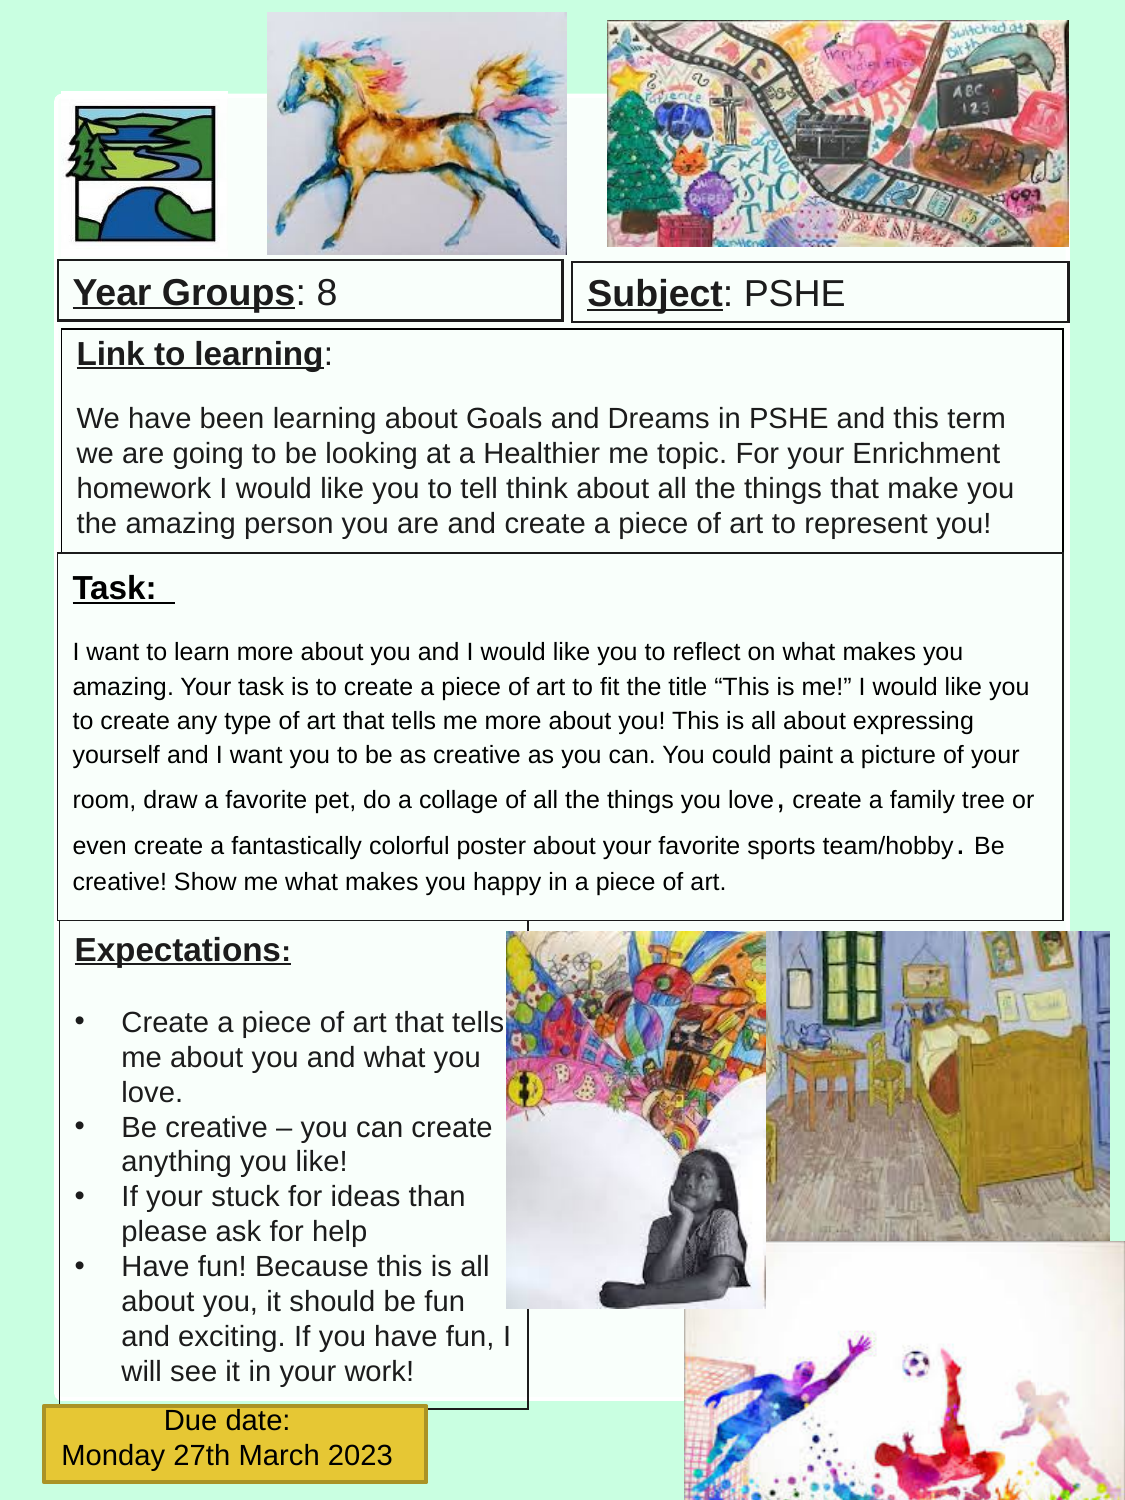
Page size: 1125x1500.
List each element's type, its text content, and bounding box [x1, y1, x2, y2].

text_box Year Groups: 8 [57, 260, 563, 321]
text_box Subject: PSHE [572, 261, 1069, 323]
picture [61, 90, 228, 257]
picture [607, 20, 1069, 247]
picture [267, 12, 568, 255]
picture [505, 931, 1125, 1500]
text_box Due date: Monday 27th March 2023 [28, 1393, 427, 1479]
text_box [42, 1404, 428, 1484]
text_box Link to learning: We have been learning about Goals and Dreams in PSHE and this term we are going to be looking at a Healthier me topic. For your Enrichment homework I would like you to tell think about all the things that make you the amazing person you are and create a piece of art to represent you! [61, 329, 1064, 552]
text_box Task: I want to learn more about you and I would like you to reflect on what makes you amazing. Your task is to create a piece of art to fit the title “This is me!” I would like you to create any type of art that tells me more about you! This is all about expressing yourself and I want you to be as creative as you can. You could paint a picture of your room, draw a favorite pet, do a collage of all the things you love, create a family tree or even create a fantastically colorful poster about your favorite sports team/hobby. Be creative! Show me what makes you happy in a piece of art. [57, 552, 1064, 921]
text_box Expectations: Create a piece of art that tells me about you and what you love. Be creative – you can create anything you like! If your stuck for ideas than please ask for help Have fun! Because this is all about you, it should be fun and exciting. If you have fun, I will see it in your work! [59, 920, 528, 1409]
